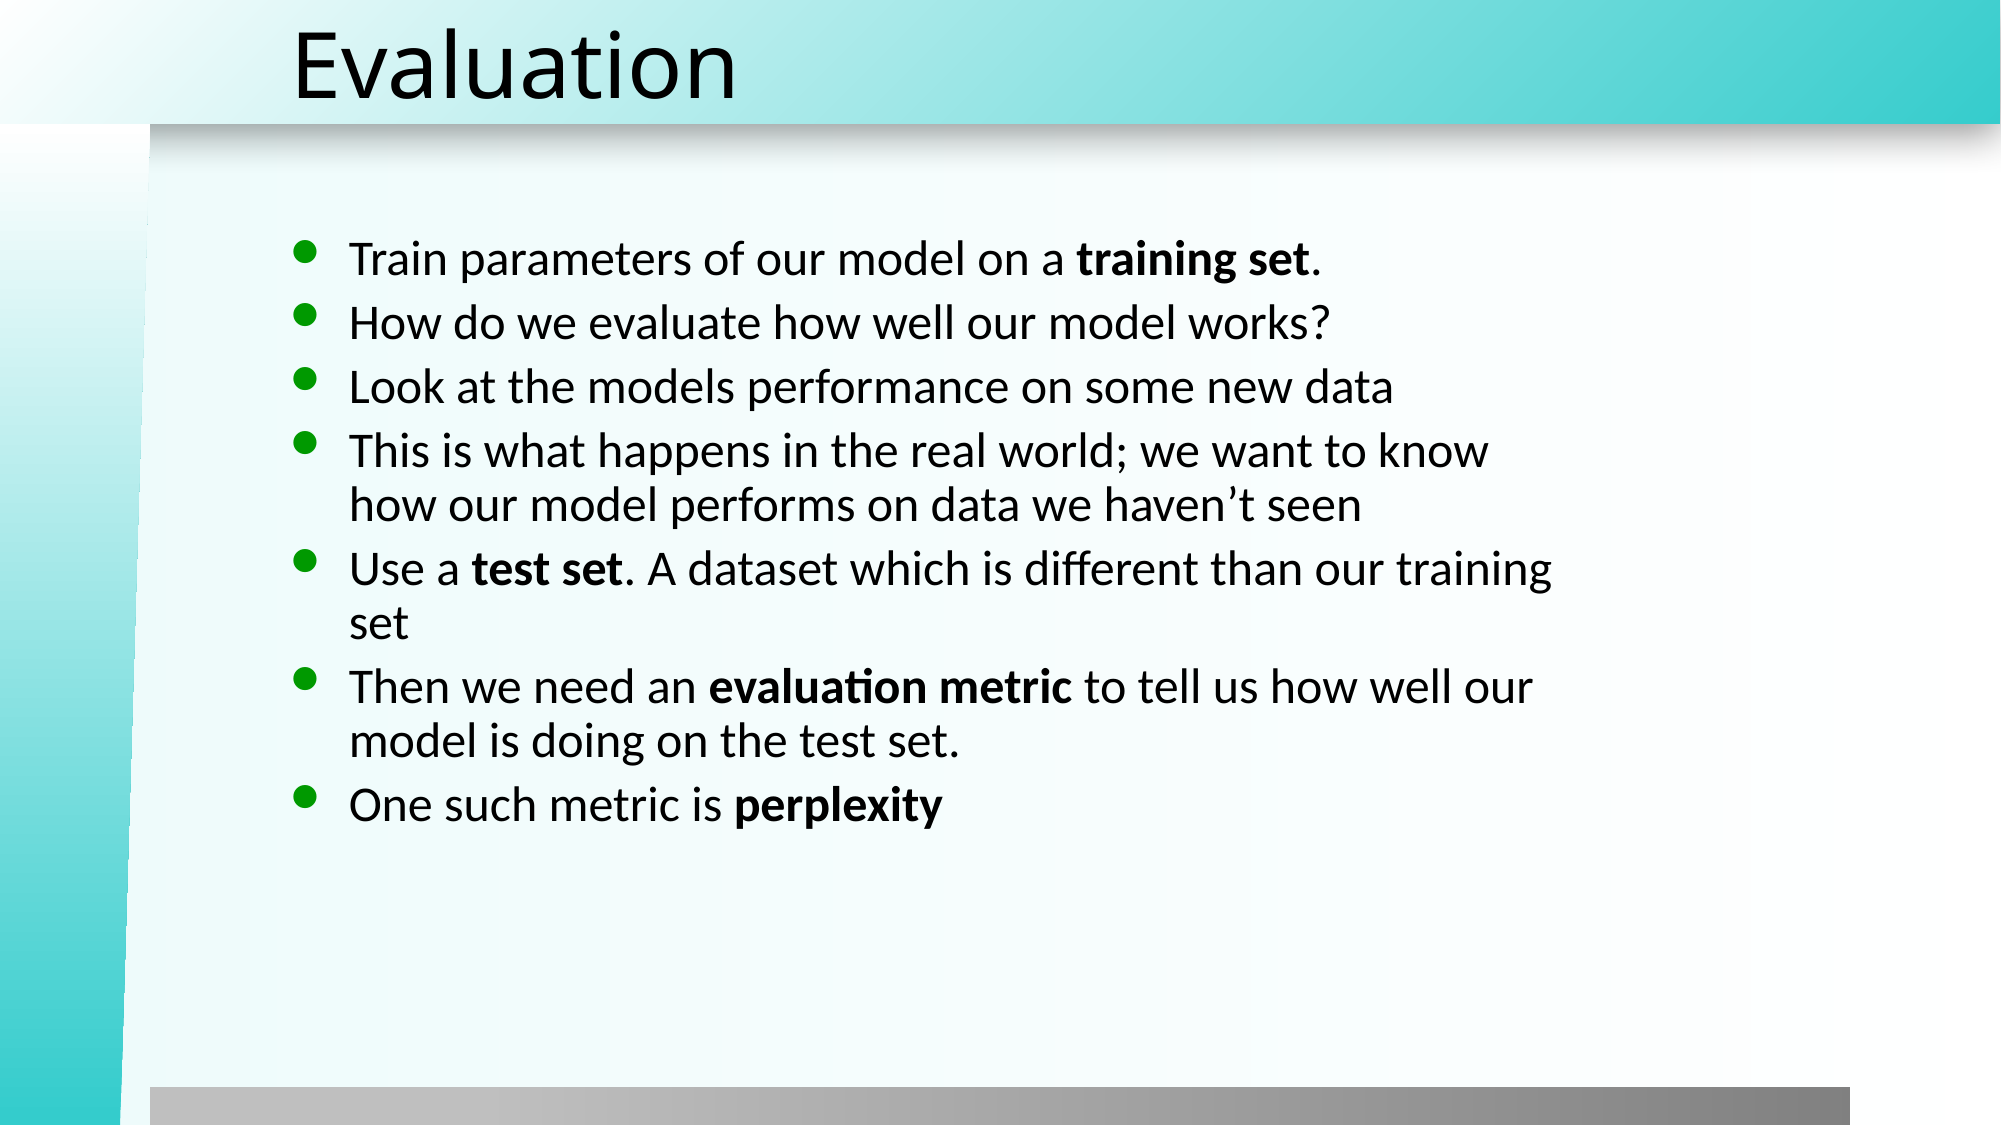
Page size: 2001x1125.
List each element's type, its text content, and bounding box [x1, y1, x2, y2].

list Train parameters of our model on a training set. How do we evaluate how well our model works? Look at the models performance on some new data This is what happens in the real world; we want to know how our model performs on data we haven’t seen Use a test set. A dataset which is different than our training set Then we need an evaluation metric to tell us how well our model is doing on the test set. One such metric is perplexity [274, 224, 1588, 1013]
title Evaluation [274, 0, 2000, 125]
